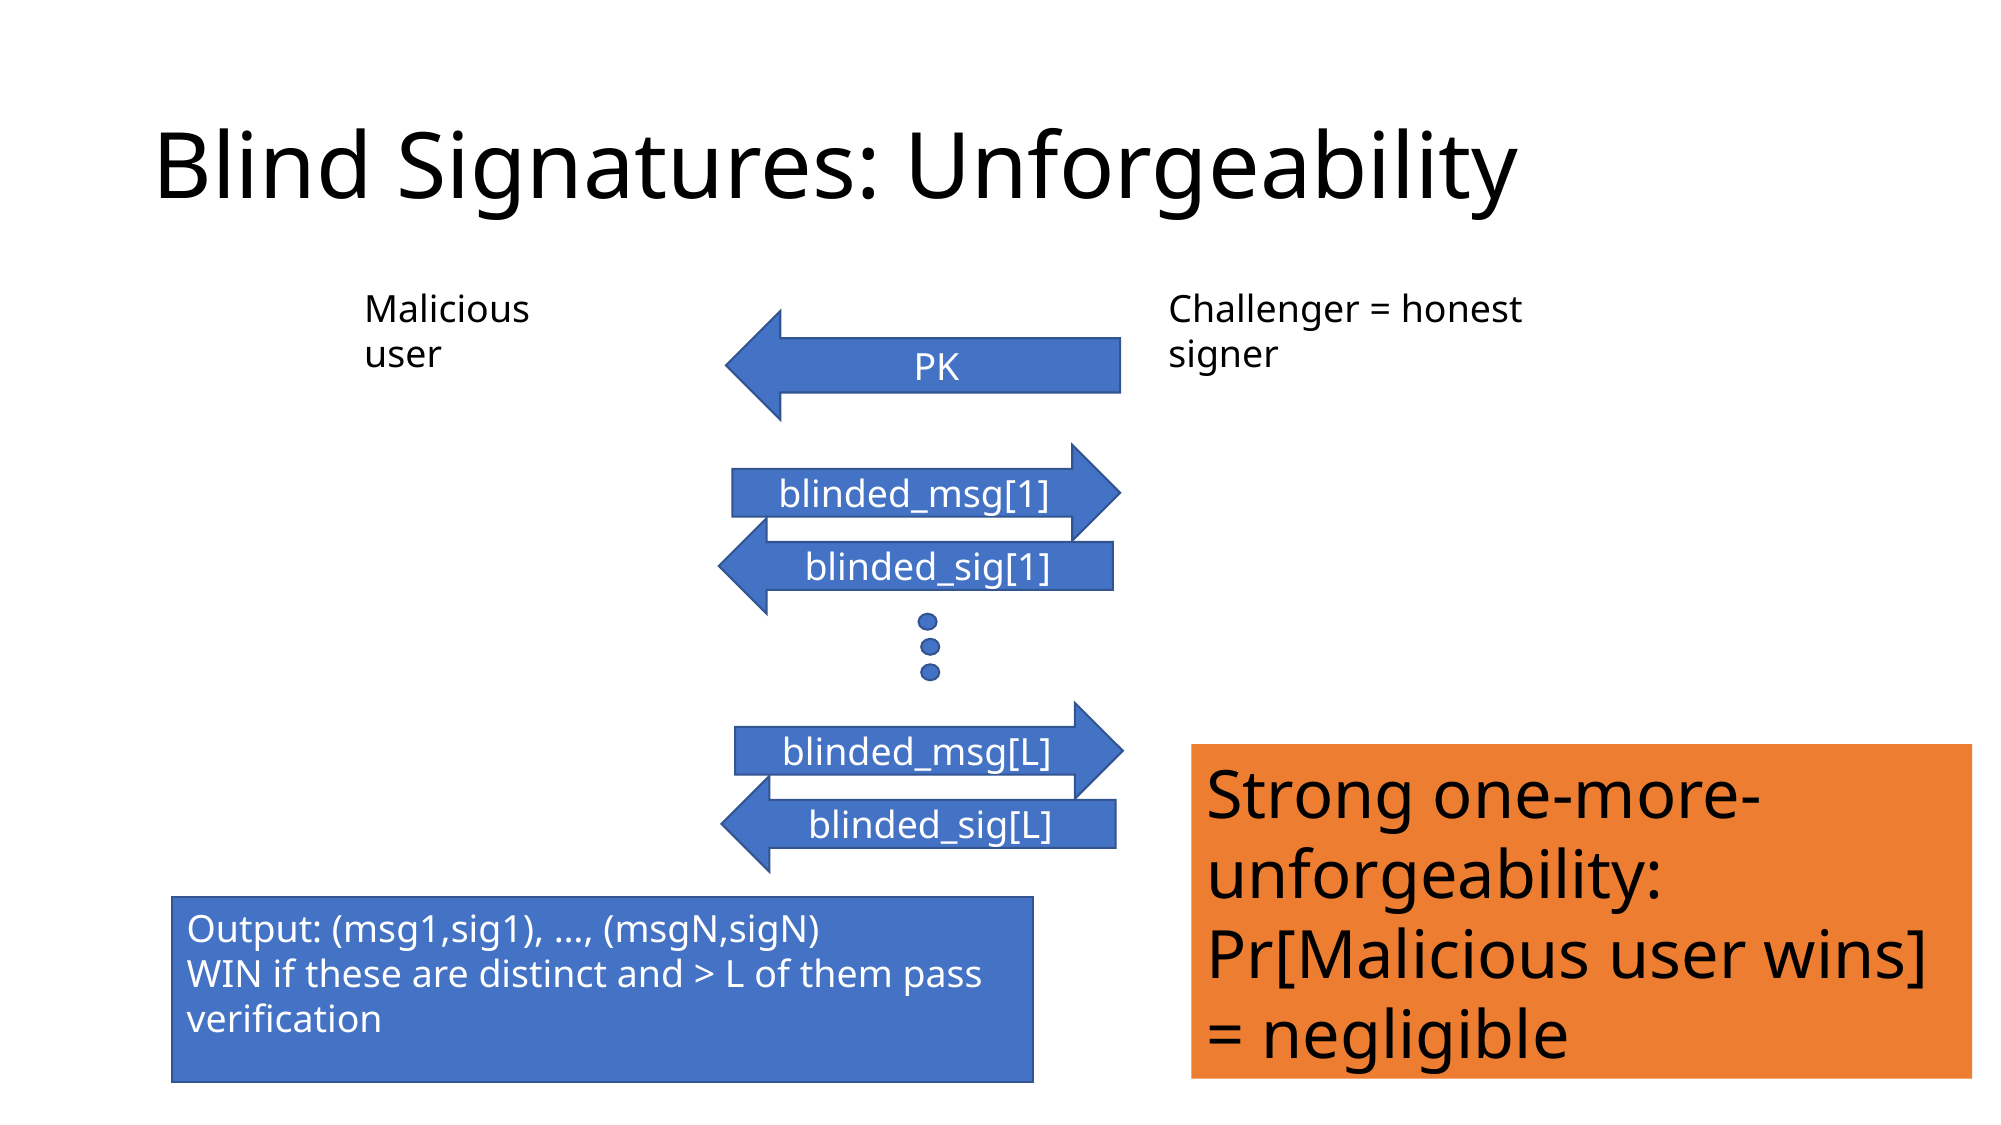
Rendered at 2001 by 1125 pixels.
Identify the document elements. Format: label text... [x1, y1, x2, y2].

text_box blinded_sig[1] [717, 515, 1114, 617]
text_box blinded_msg[L] [734, 700, 1125, 798]
text_box blinded_msg[1] [731, 442, 1122, 540]
text_box [920, 663, 941, 682]
text_box Malicious user [349, 277, 624, 383]
text_box Challenger = honest signer [1153, 277, 1643, 383]
text_box Output: (msg1,sig1), …, (msgN,sigN) WIN if these are distinct and > L of them pass verification [171, 896, 1034, 1083]
text_box [917, 612, 938, 631]
text_box PK [724, 308, 1122, 423]
text_box [920, 637, 941, 656]
text_box blinded_sig[L] [720, 773, 1117, 875]
title Blind Signatures: Unforgeability [137, 59, 1863, 278]
text_box Strong one-more-unforgeability: Pr[Malicious user wins] = negligible [1191, 744, 1973, 1079]
